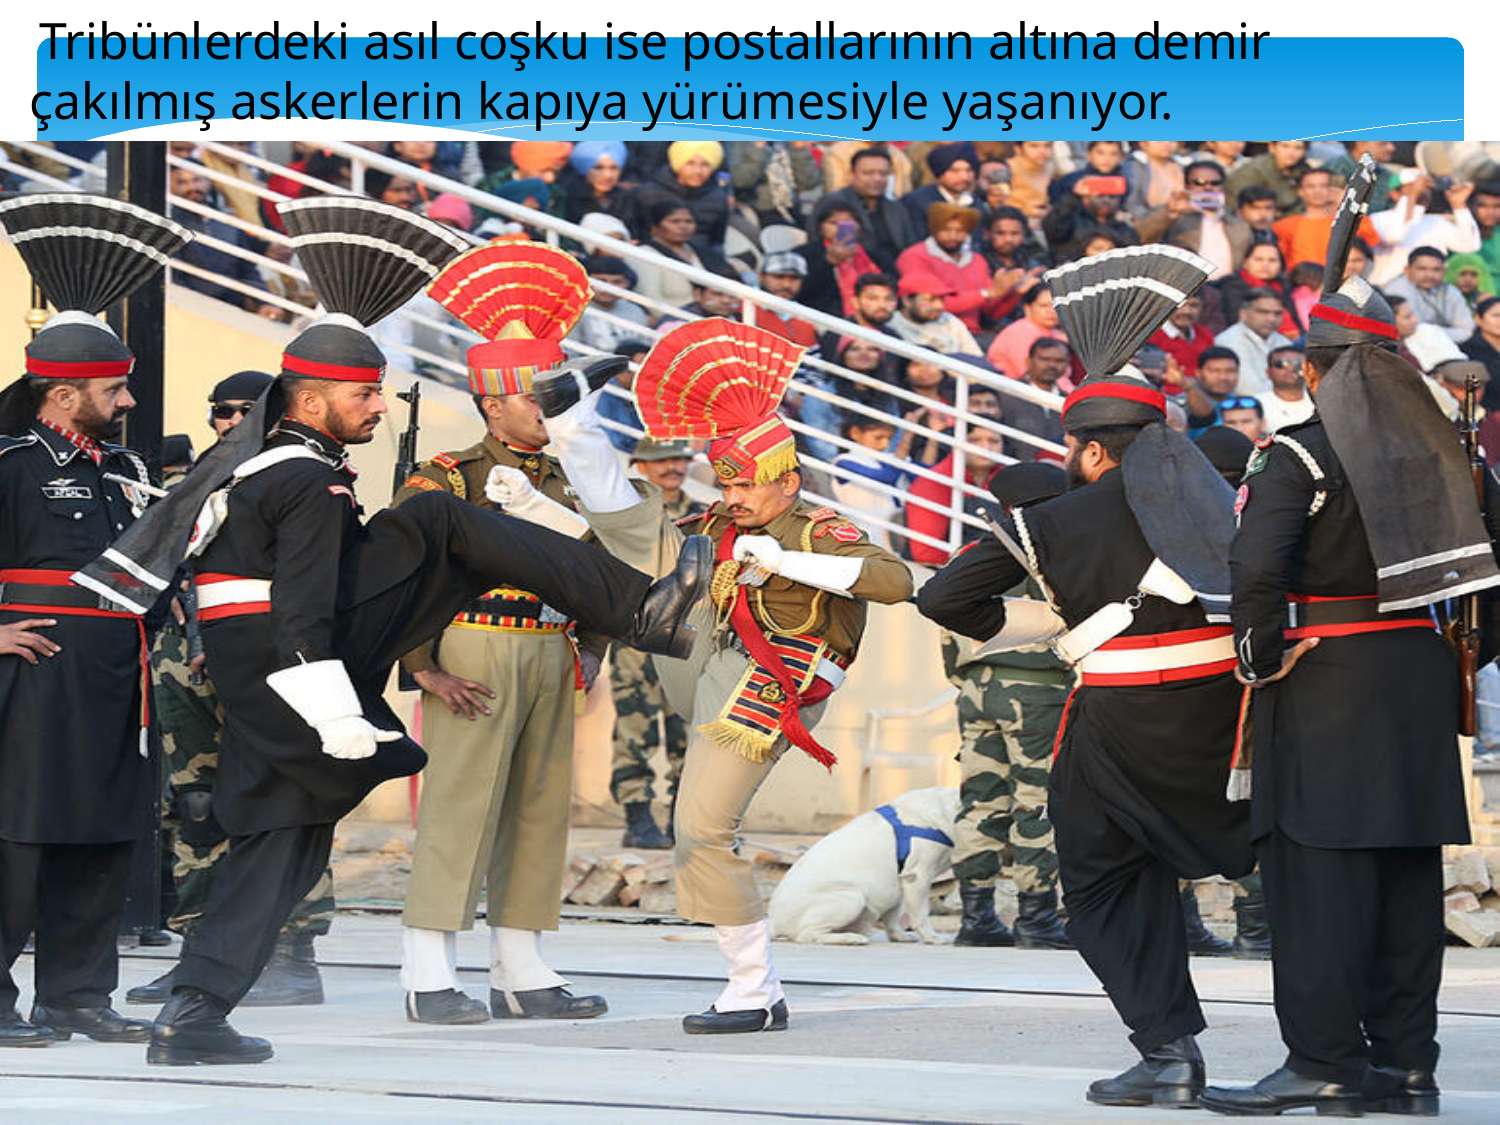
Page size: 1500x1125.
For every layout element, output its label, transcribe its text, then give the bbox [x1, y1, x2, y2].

picture [0, 140, 1500, 1125]
text_box Tribünlerdeki asıl coşku ise postallarının altına demir çakılmış askerlerin kapıya yürümesiyle yaşanıyor. [14, 1, 1468, 139]
